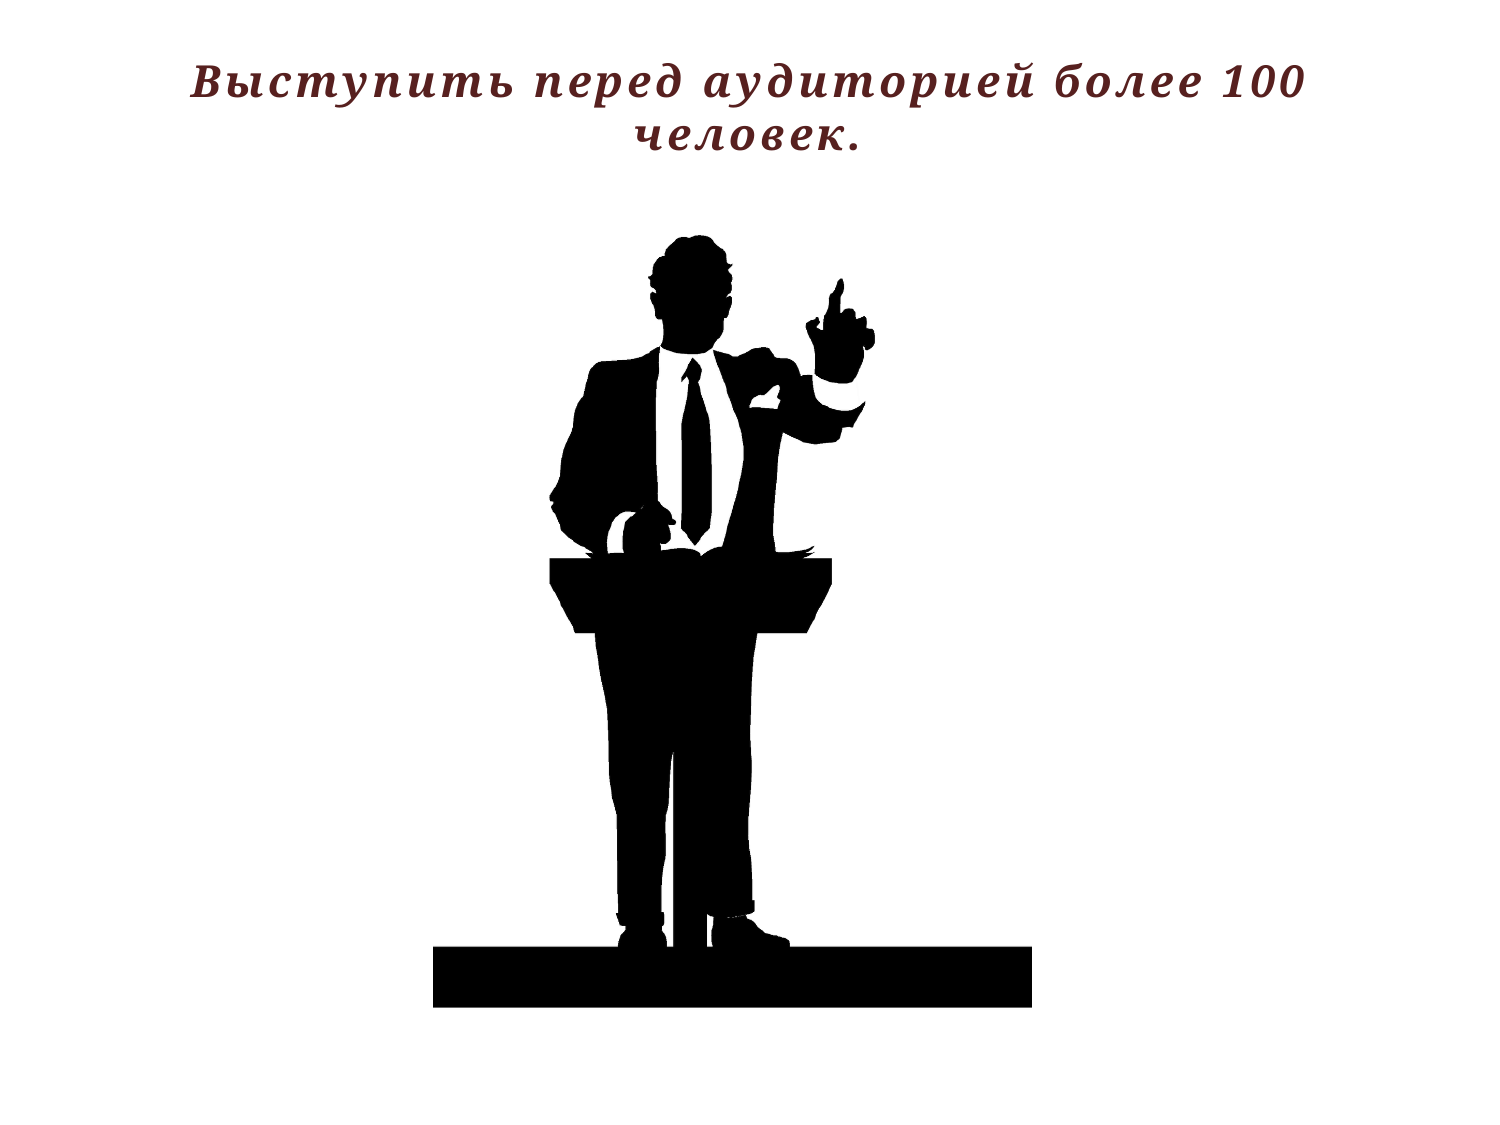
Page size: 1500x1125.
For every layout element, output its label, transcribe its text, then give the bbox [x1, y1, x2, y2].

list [433, 234, 1032, 1009]
title Выступить перед аудиторией более 100 человек. [75, 45, 1425, 233]
